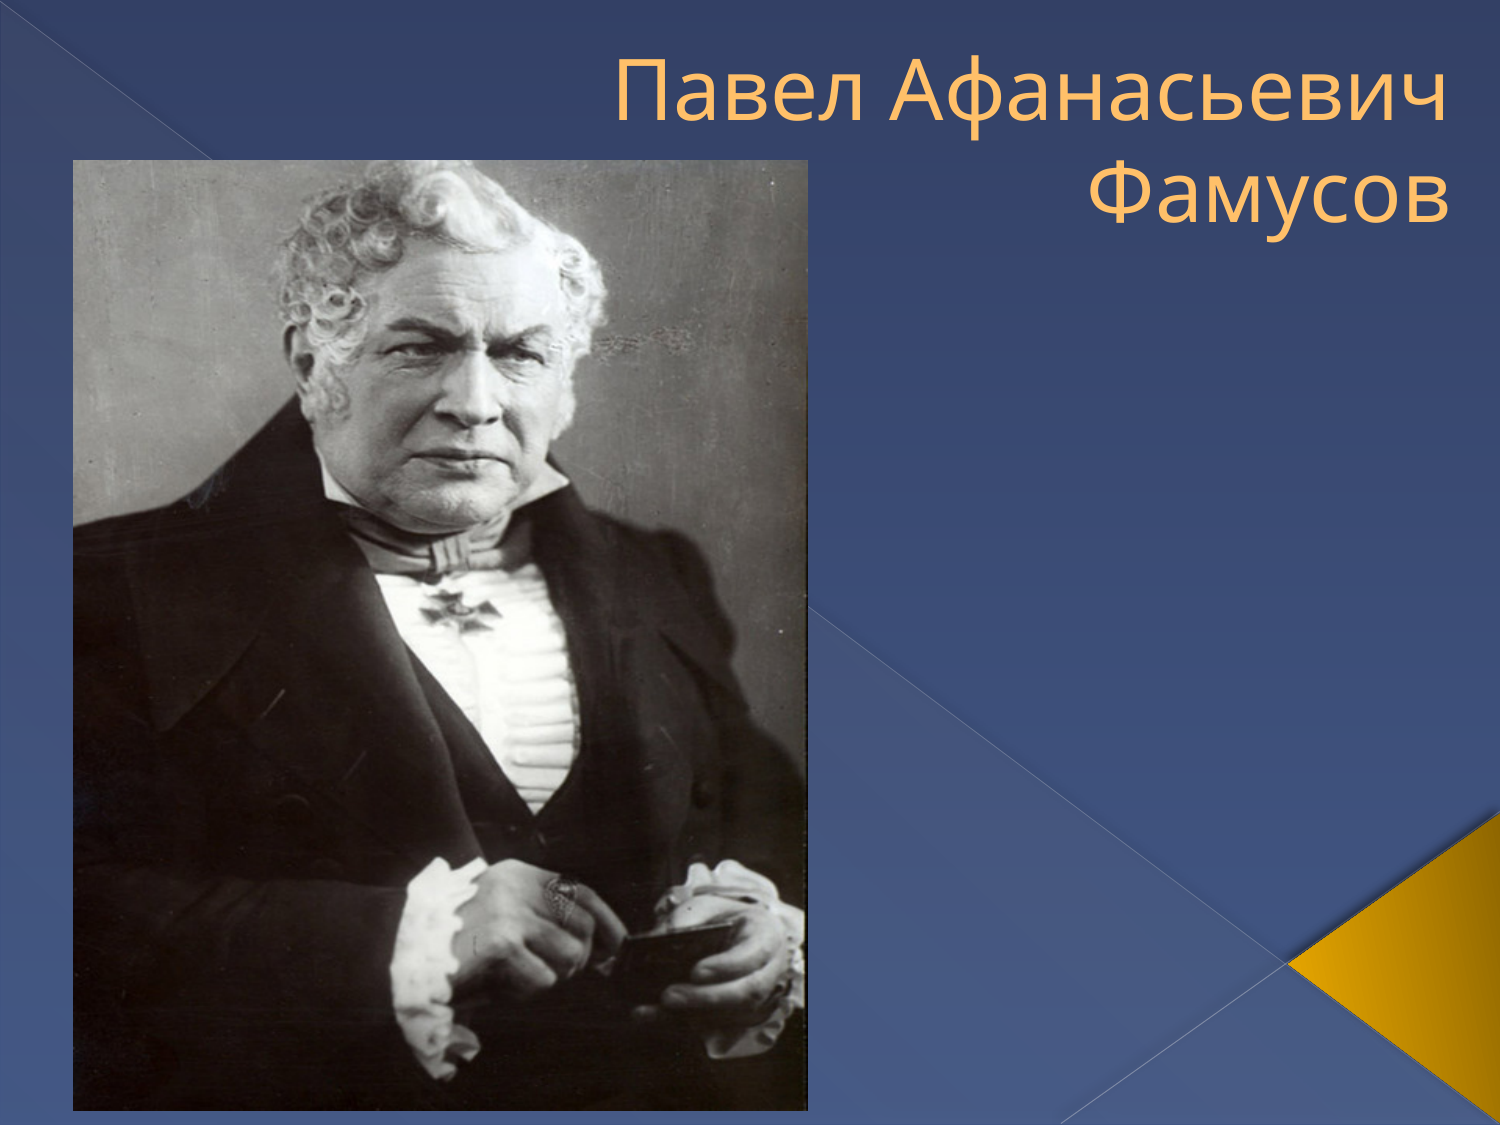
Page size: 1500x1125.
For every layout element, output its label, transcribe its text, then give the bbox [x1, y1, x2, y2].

picture [73, 160, 809, 1112]
title Павел Афанасьевич Фамусов [289, 27, 1467, 248]
